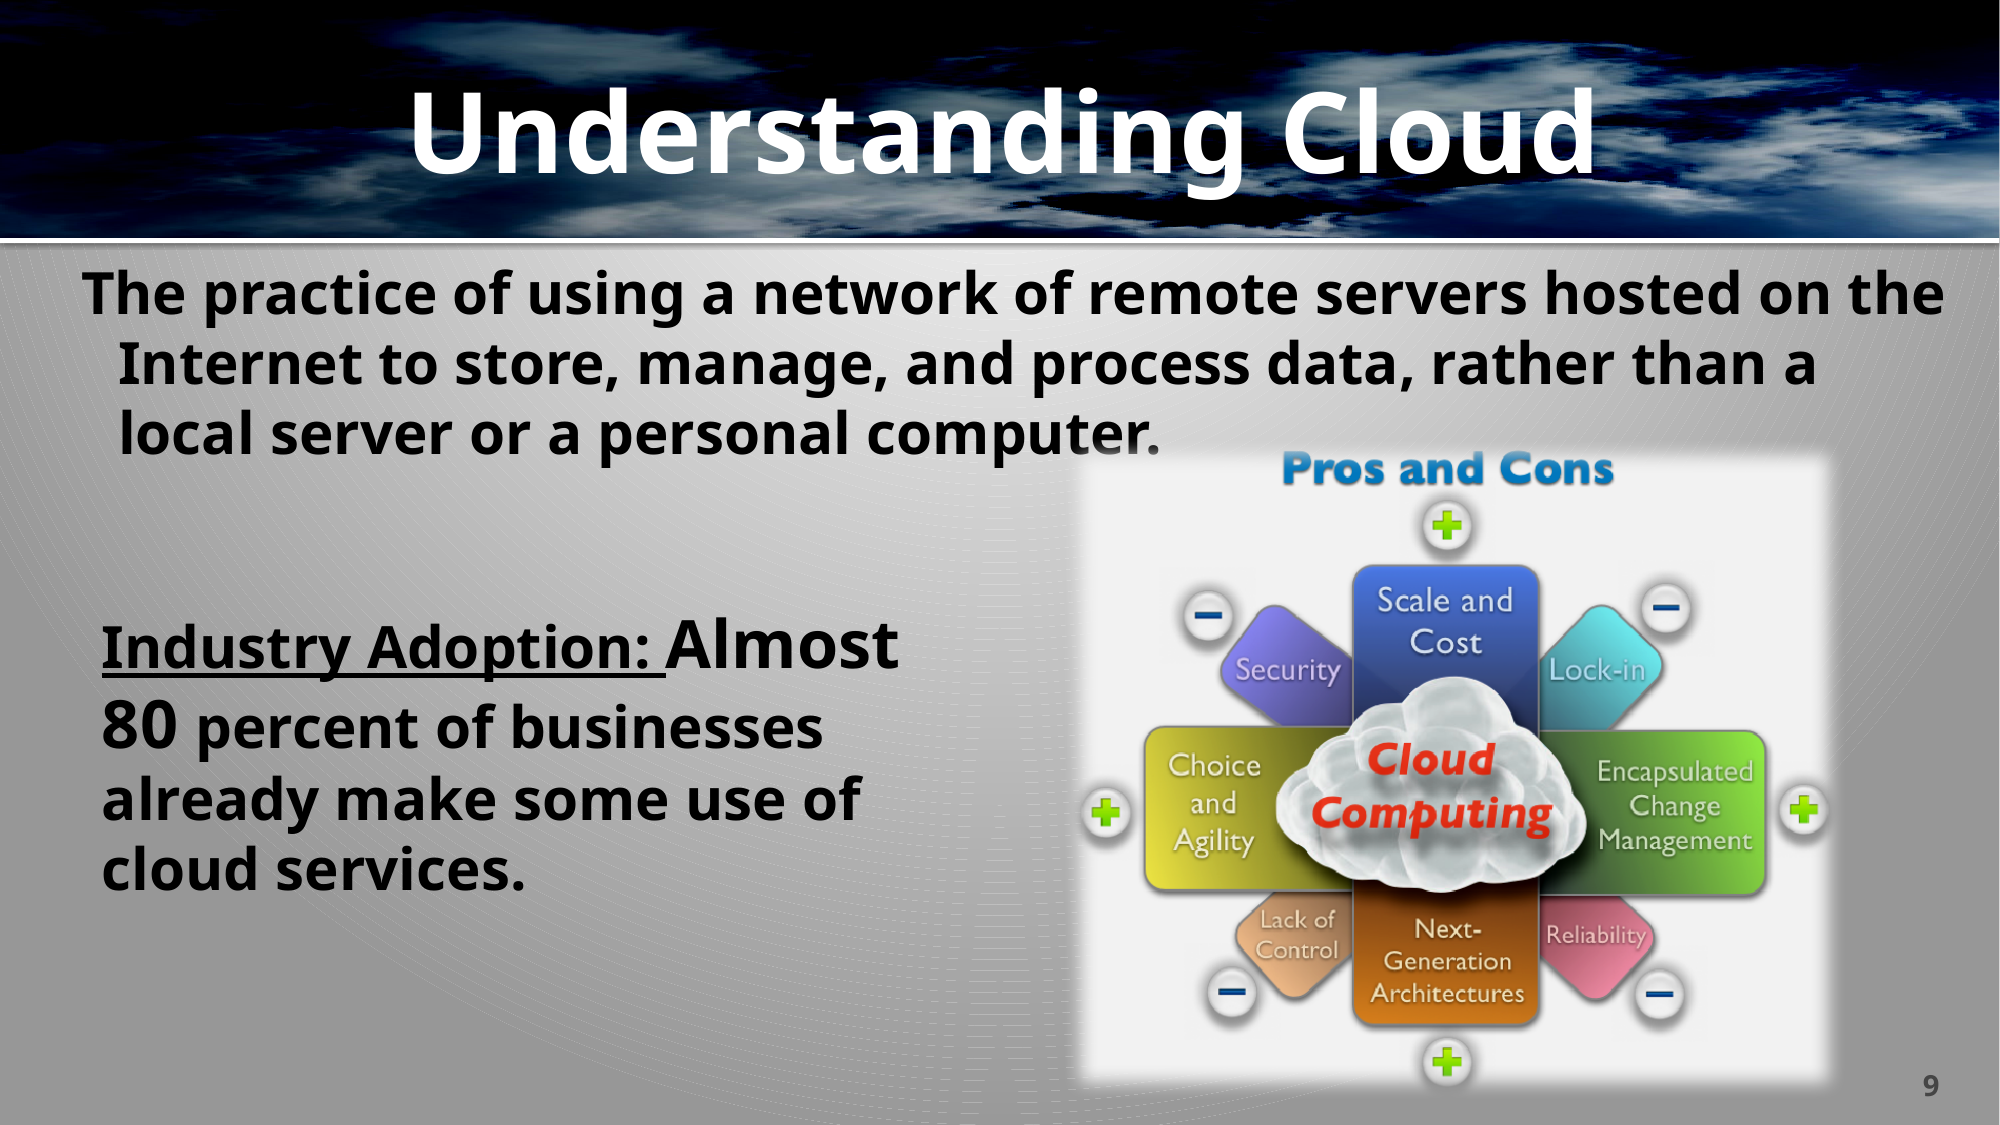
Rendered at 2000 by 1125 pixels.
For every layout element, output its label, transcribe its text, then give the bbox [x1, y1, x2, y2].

picture [1062, 437, 1847, 1100]
text_box Industry Adoption: Almost 80 percent of businesses already make some use of cloud services. [87, 525, 975, 1050]
title Understanding Cloud [99, 25, 1900, 231]
list The practice of using a network of remote servers hosted on the Internet to store, manage, and process data, rather than a local server or a personal computer. [37, 241, 1975, 413]
slide_number 9 [1843, 1062, 1955, 1108]
